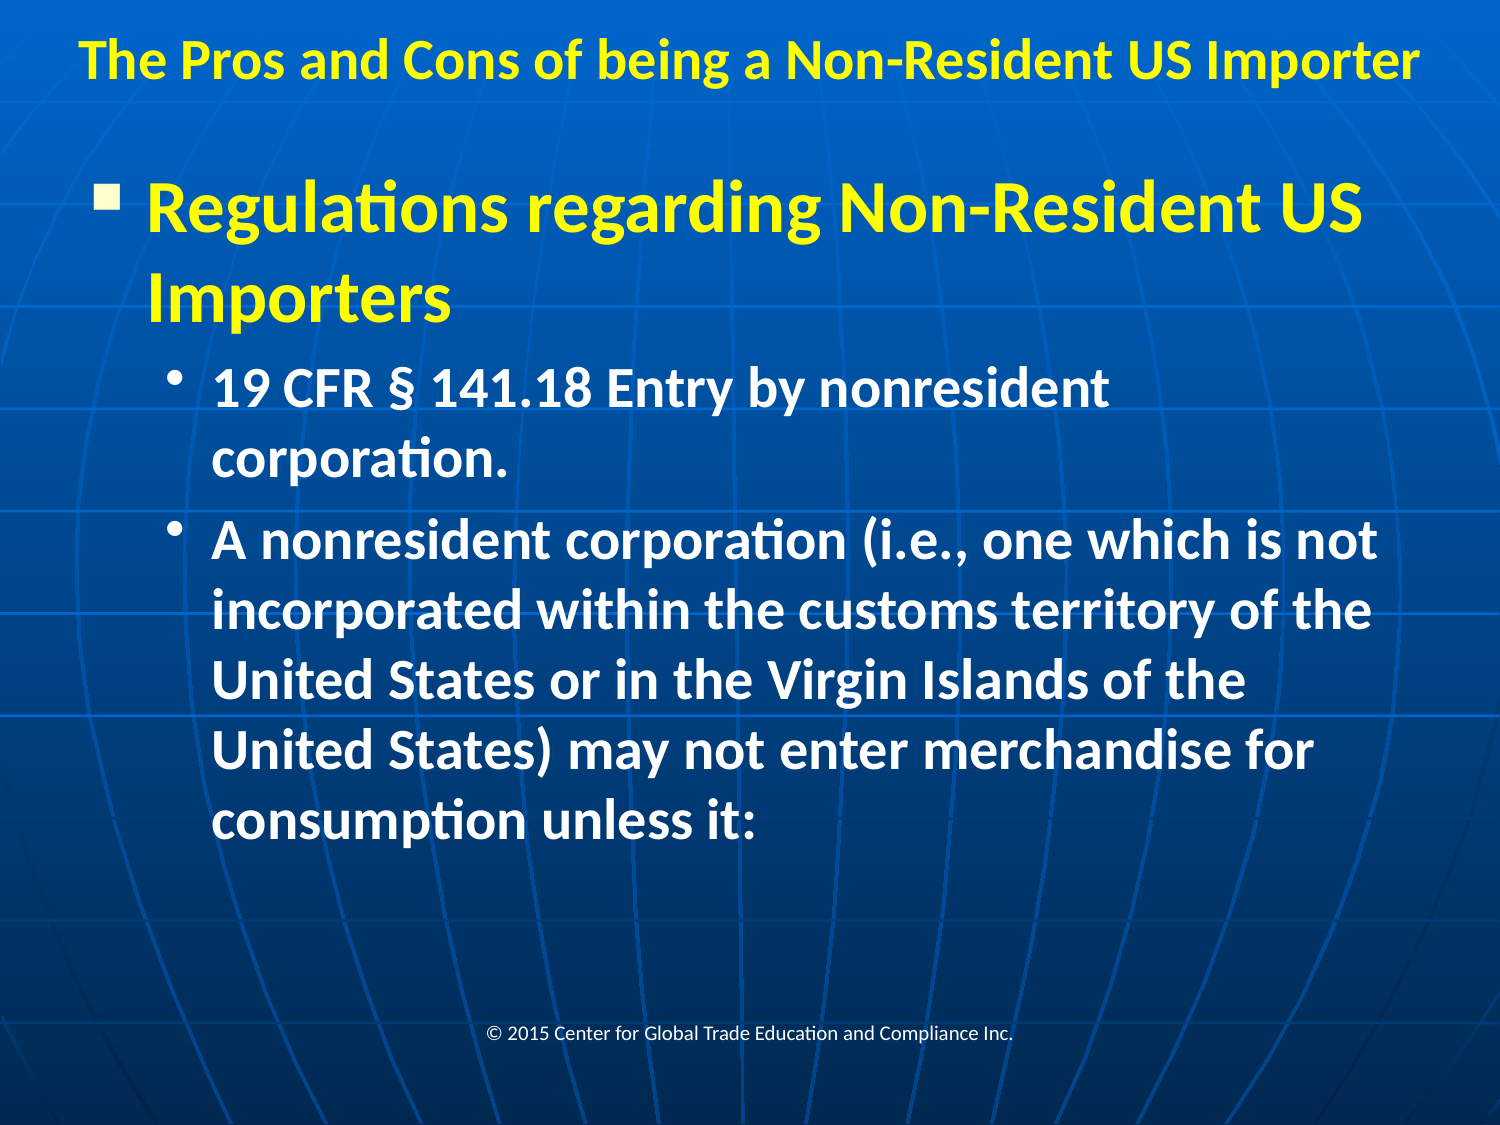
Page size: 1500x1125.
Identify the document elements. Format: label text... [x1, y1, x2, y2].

list Regulations regarding Non-Resident US Importers 19 CFR § 141.18 Entry by nonresident corporation. A nonresident corporation (i.e., one which is not incorporated within the customs territory of the United States or in the Virgin Islands of the United States) may not enter merchandise for consumption unless it: [74, 149, 1426, 1006]
footer © 2015 Center for Global Trade Education and Compliance Inc. [149, 1012, 1351, 1088]
title The Pros and Cons of being a Non-Resident US Importer [0, 0, 1500, 113]
